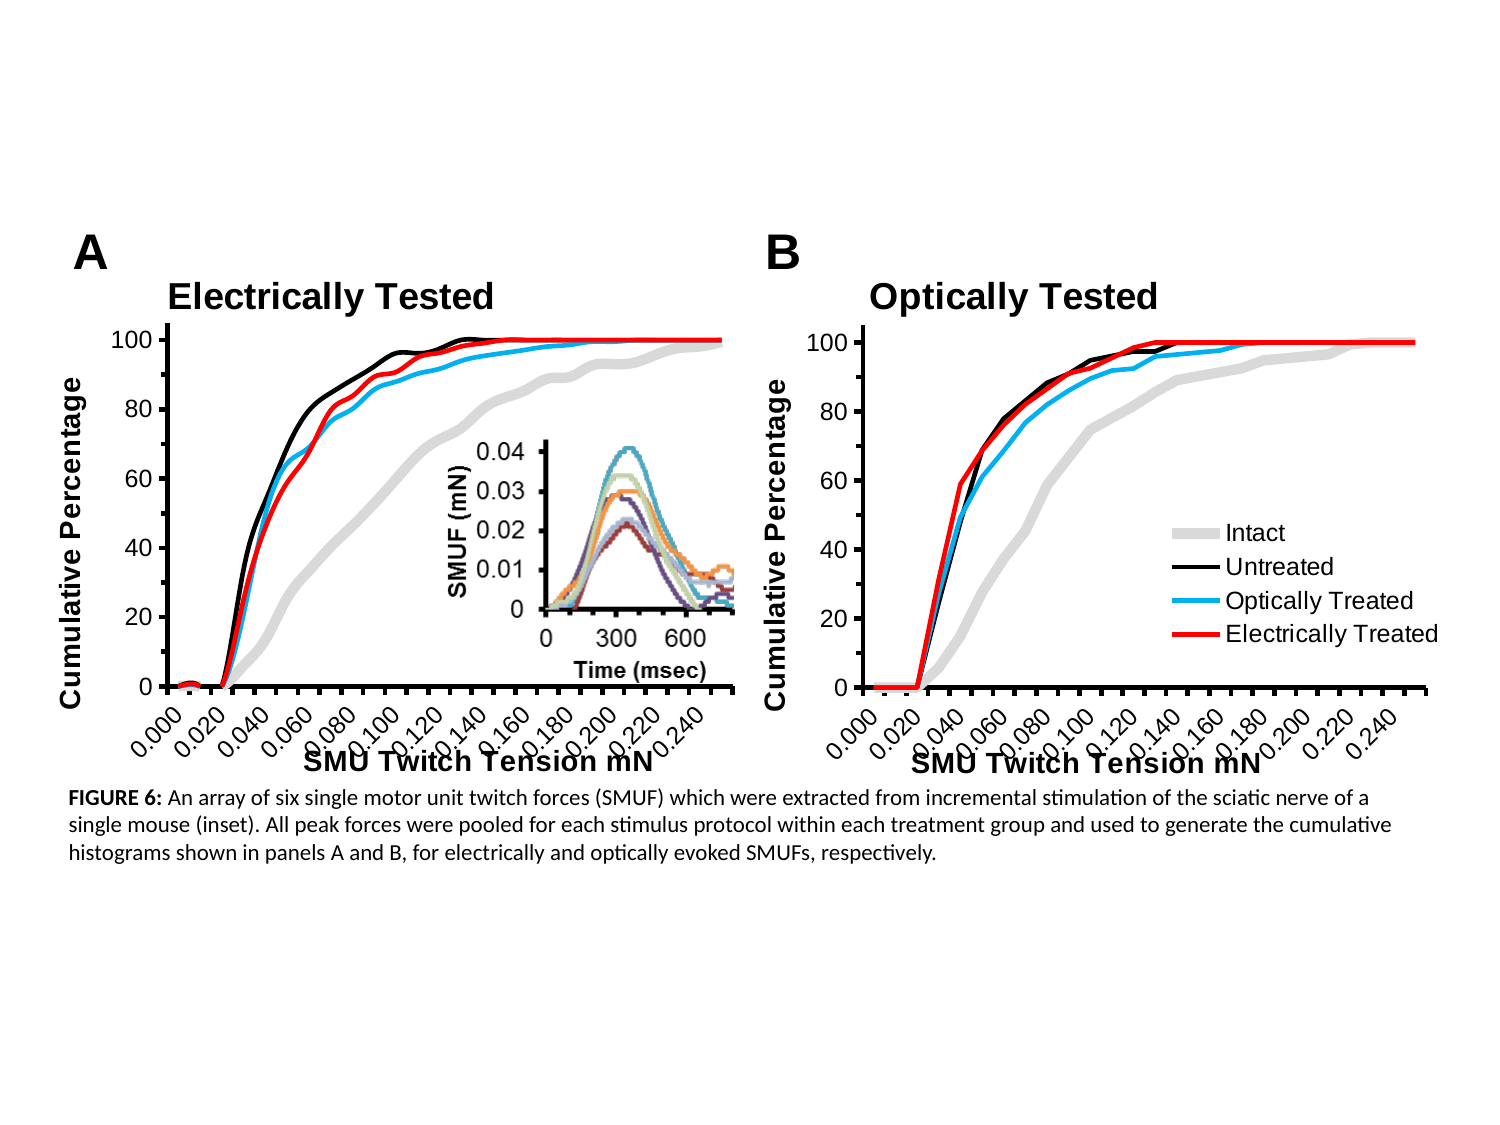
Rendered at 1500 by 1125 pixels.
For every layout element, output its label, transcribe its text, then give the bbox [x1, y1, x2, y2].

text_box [3, 212, 1463, 838]
text_box FIGURE 6: An array of six single motor unit twitch forces (SMUF) which were extracted from incremental stimulation of the sciatic nerve of a single mouse (inset). All peak forces were pooled for each stimulus protocol within each treatment group and used to generate the cumulative histograms shown in panels A and B, for electrically and optically evoked SMUFs, respectively. [53, 846, 1417, 873]
